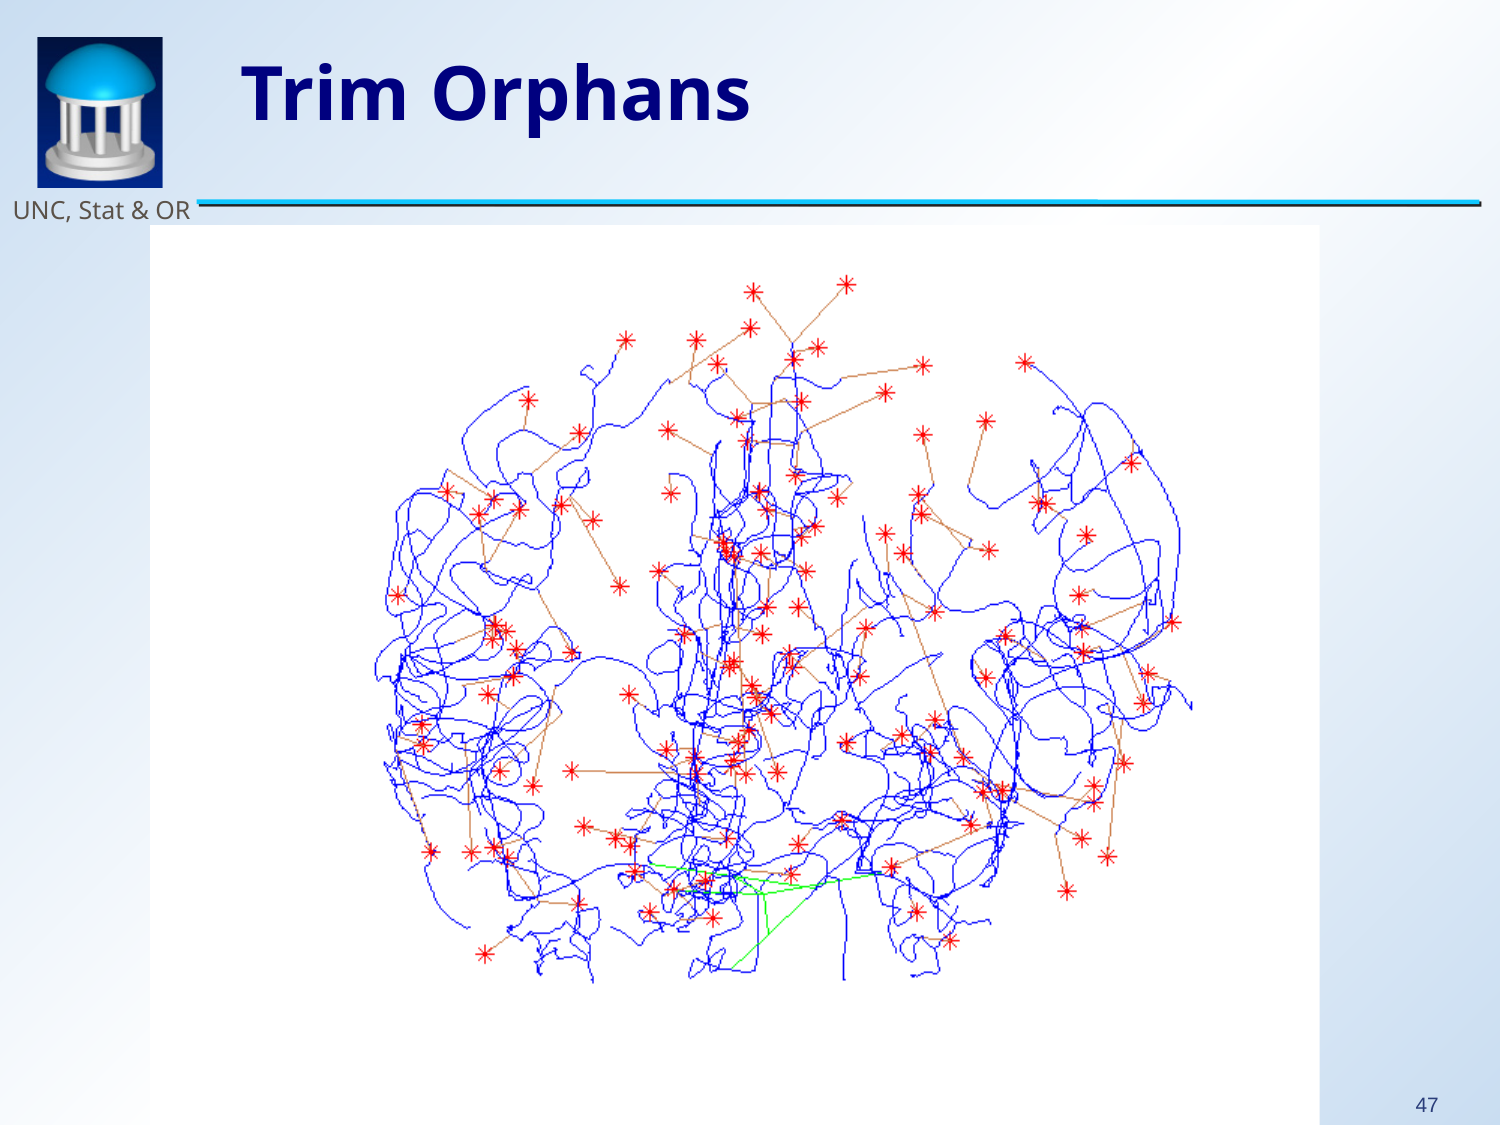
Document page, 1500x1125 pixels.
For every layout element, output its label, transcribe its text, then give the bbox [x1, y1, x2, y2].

picture [149, 224, 1320, 1125]
title Trim Orphans [224, 24, 1398, 156]
